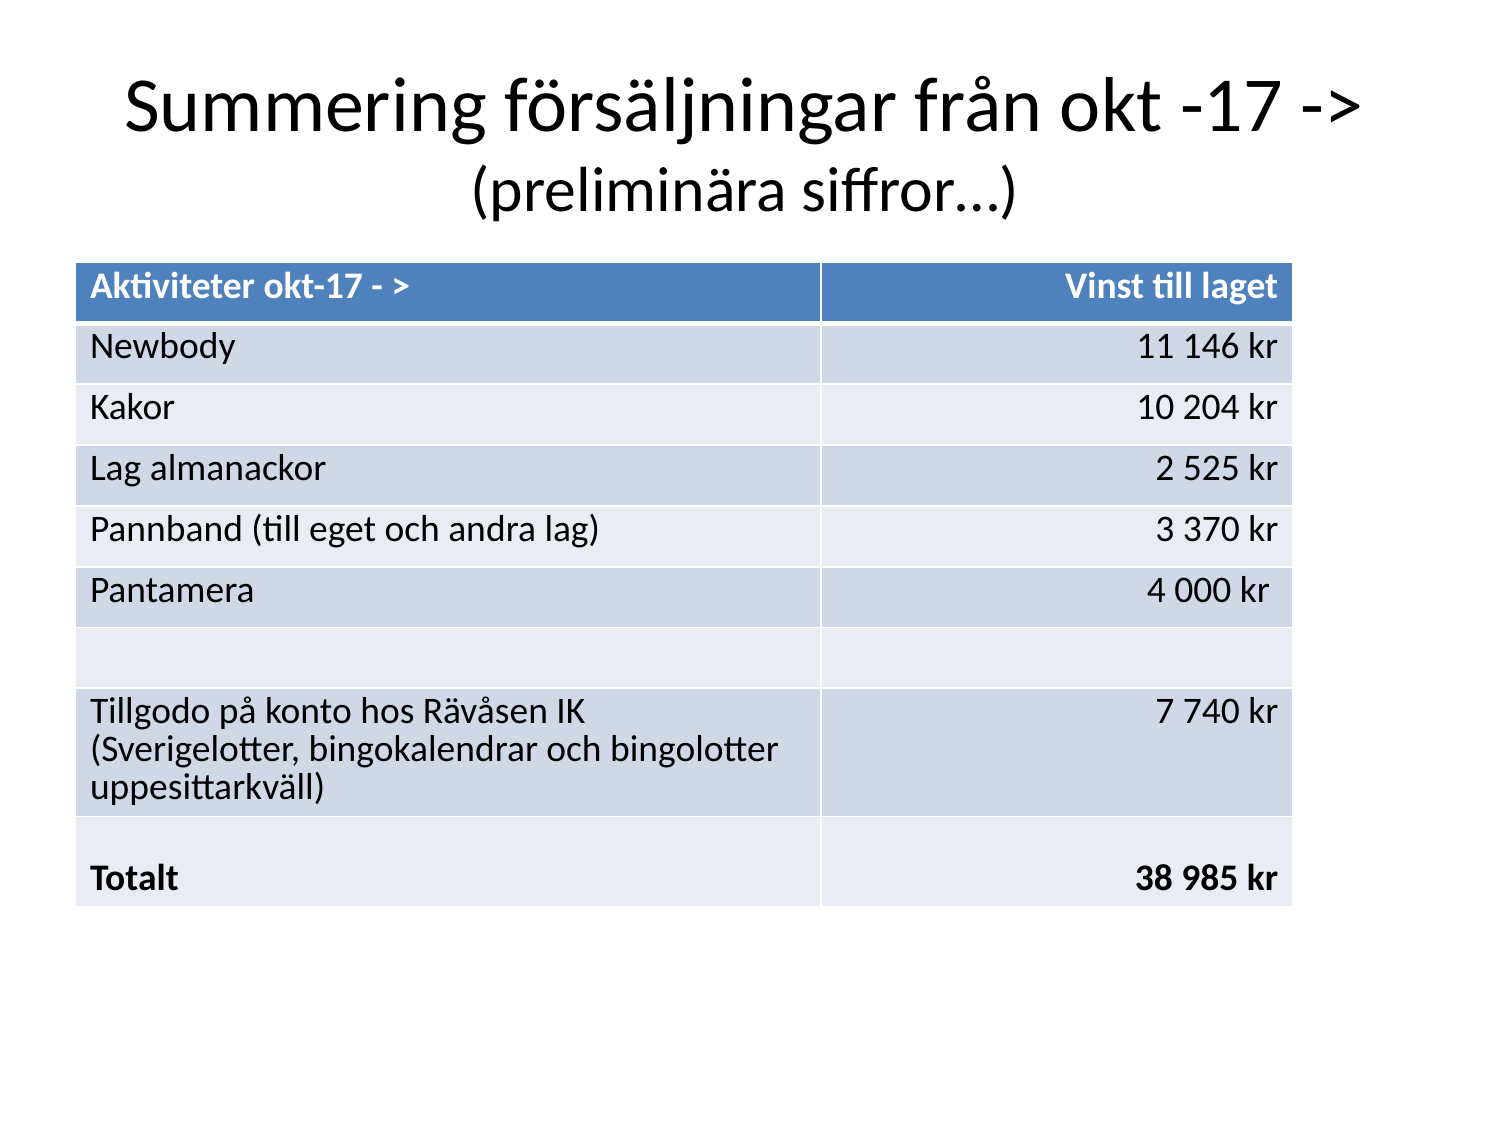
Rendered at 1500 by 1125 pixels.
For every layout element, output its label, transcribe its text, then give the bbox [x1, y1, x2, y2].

table_cell Tillgodo på konto hos Rävåsen IK (Sverigelotter, bingokalendrar och bingolotter uppesittarkväll) [76, 689, 820, 816]
table_cell Totalt [76, 817, 820, 906]
table_cell 38 985 kr [822, 817, 1292, 906]
table_cell 7 740 kr [822, 689, 1292, 816]
table_cell 11 146 kr [822, 326, 1292, 383]
table_cell [822, 628, 1292, 687]
table_cell 3 370 kr [822, 507, 1292, 566]
table_cell Newbody [76, 326, 820, 383]
table_cell Lag almanackor [76, 446, 820, 505]
table_header Vinst till laget [822, 263, 1292, 321]
table_header Aktiviteter okt-17 - > [76, 263, 820, 321]
table_cell 4 000 kr [822, 568, 1292, 627]
title Summering försäljningar från okt -17 -> (preliminära siffror…) [53, 45, 1437, 233]
table_cell 2 525 kr [822, 446, 1292, 505]
table_cell 10 204 kr [822, 385, 1292, 444]
table_cell Pannband (till eget och andra lag) [76, 507, 820, 566]
table_cell [76, 628, 820, 687]
table_cell Kakor [76, 385, 820, 444]
table_cell Pantamera [76, 568, 820, 627]
